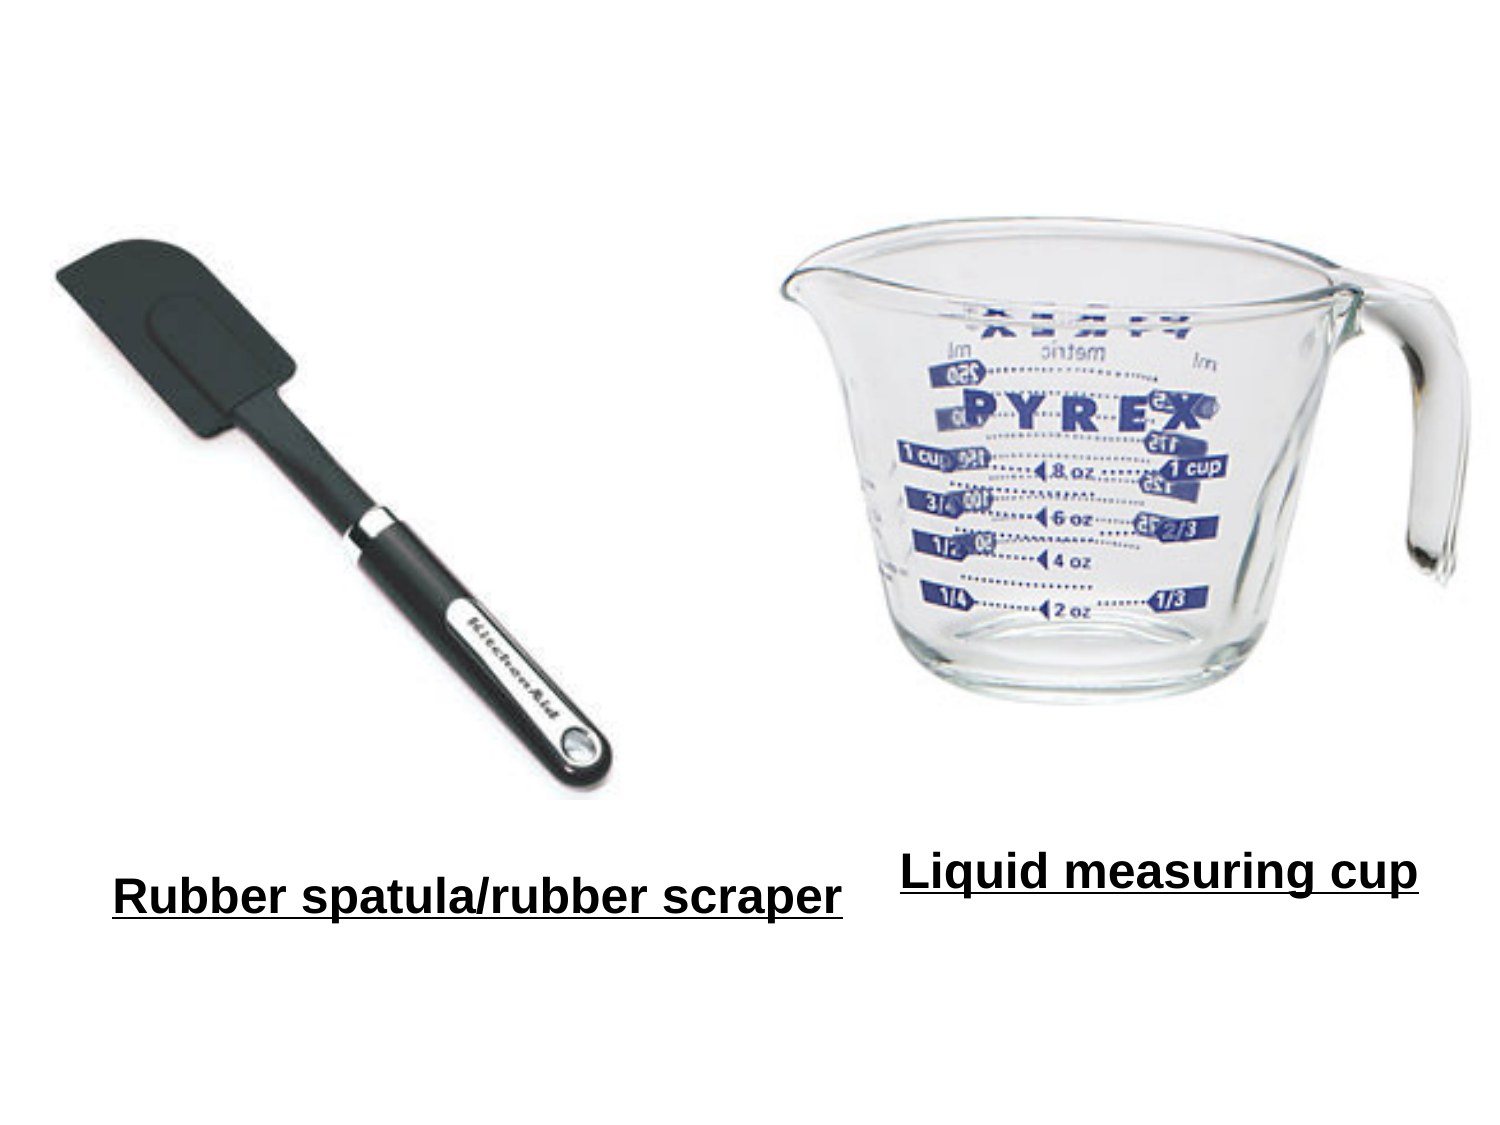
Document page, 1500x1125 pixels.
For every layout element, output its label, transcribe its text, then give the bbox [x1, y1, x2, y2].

picture [734, 174, 1500, 751]
text_box Liquid measuring cup [884, 831, 1434, 907]
text_box Rubber spatula/rubber scraper [97, 856, 858, 932]
picture [49, 224, 626, 801]
